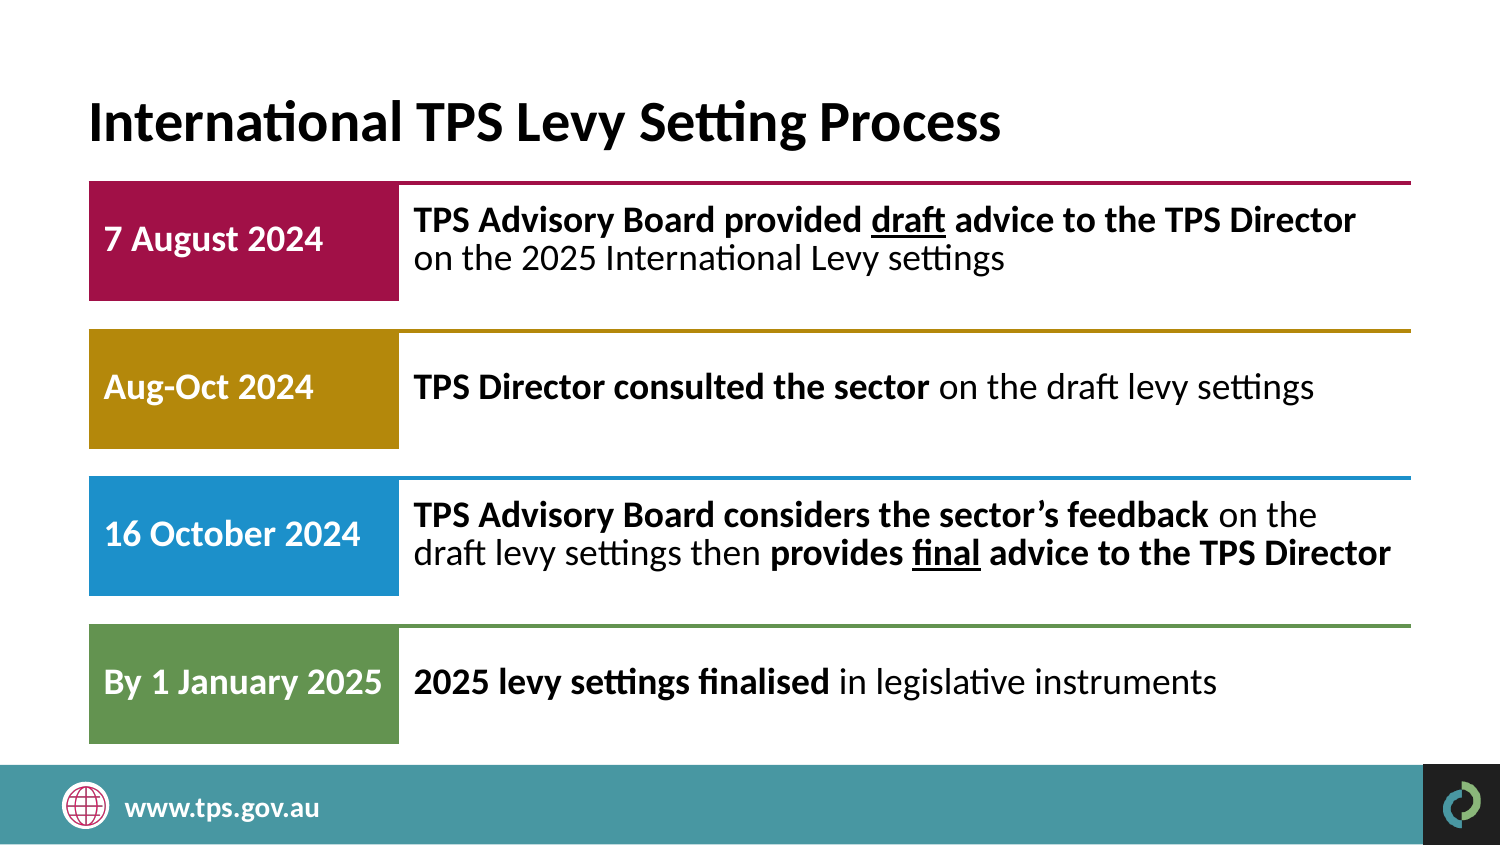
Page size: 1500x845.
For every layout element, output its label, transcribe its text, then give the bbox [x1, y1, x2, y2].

table_header TPS Advisory Board considers the sector’s feedback on the draft levy settings then provides final advice to the TPS Director [399, 480, 1411, 596]
table_header By 1 January 2025 [89, 628, 399, 744]
table_header 2025 levy settings finalised in legislative instruments [399, 628, 1411, 744]
picture [1423, 764, 1500, 845]
table_header TPS Director consulted the sector on the draft levy settings [399, 333, 1411, 449]
title International TPS Levy Setting Process [88, 82, 1412, 224]
table_header 7 August 2024 [89, 185, 399, 301]
table_header 16 October 2024 [89, 480, 399, 596]
table_header TPS Advisory Board provided draft advice to the TPS Director on the 2025 International Levy settings [399, 185, 1411, 301]
table_header Aug-Oct 2024 [89, 333, 399, 449]
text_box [61, 780, 336, 831]
